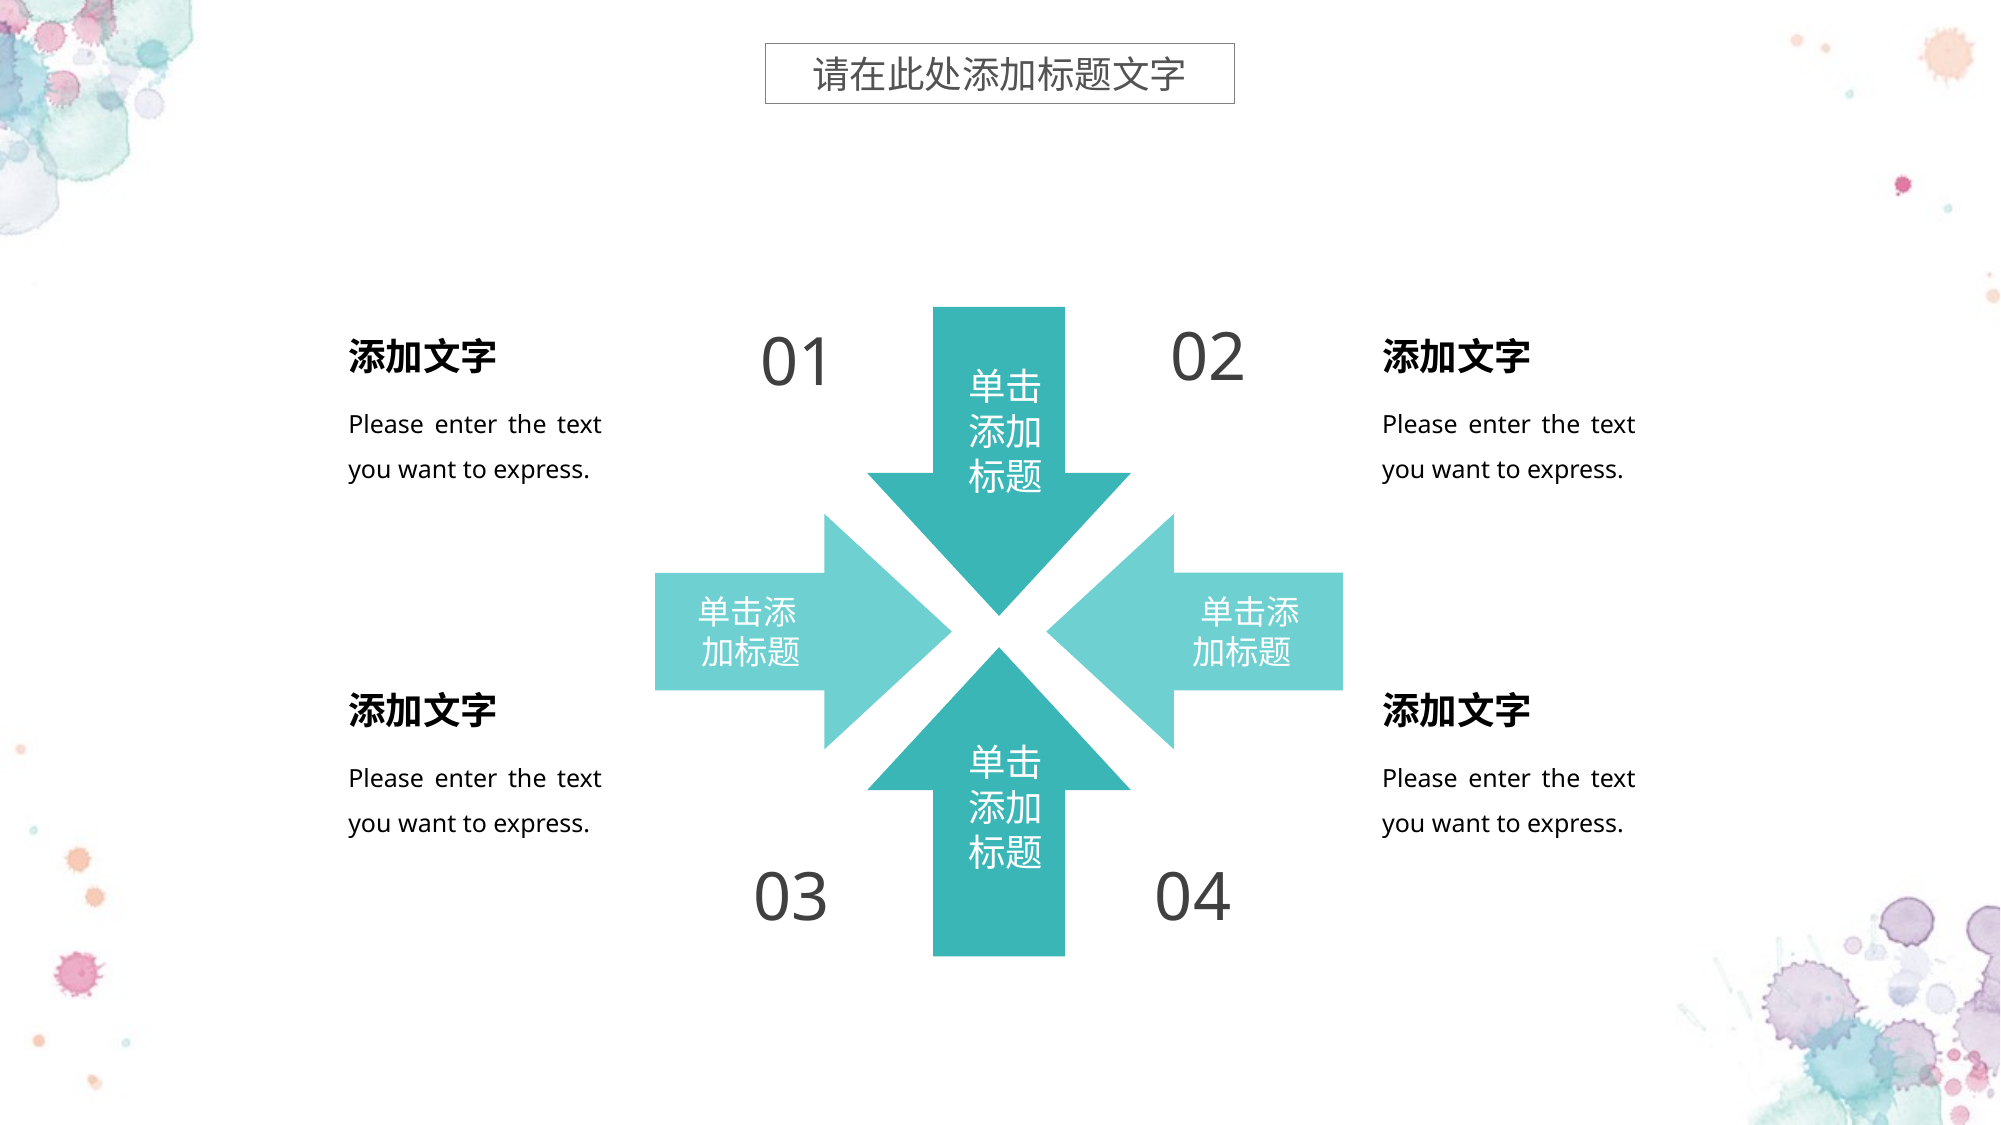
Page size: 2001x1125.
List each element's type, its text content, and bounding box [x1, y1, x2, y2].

text_box Please enter the text you want to express. [333, 740, 617, 846]
picture [0, 0, 2001, 1125]
text_box 单击添加标题 [1163, 583, 1322, 679]
text_box 单击添 加标题 [664, 583, 830, 679]
text_box 单击 添加 标题 [927, 731, 1064, 881]
text_box 02 [1151, 306, 1266, 401]
text_box [1046, 513, 1343, 750]
text_box 添加文字 [1367, 325, 1604, 386]
text_box Please enter the text you want to express. [1367, 386, 1651, 491]
text_box 01 [741, 311, 856, 407]
text_box 添加文字 [333, 679, 571, 740]
text_box 请在此处添加标题文字 [765, 43, 1235, 104]
text_box [655, 513, 952, 750]
text_box Please enter the text you want to express. [333, 386, 617, 491]
text_box [867, 306, 1131, 616]
text_box 04 [1135, 845, 1250, 941]
text_box Please enter the text you want to express. [1367, 740, 1651, 846]
text_box 添加文字 [333, 325, 571, 386]
text_box 03 [734, 845, 849, 941]
text_box 添加文字 [1367, 679, 1604, 740]
text_box 单击 添加 标题 [927, 355, 1064, 506]
text_box [867, 647, 1131, 957]
